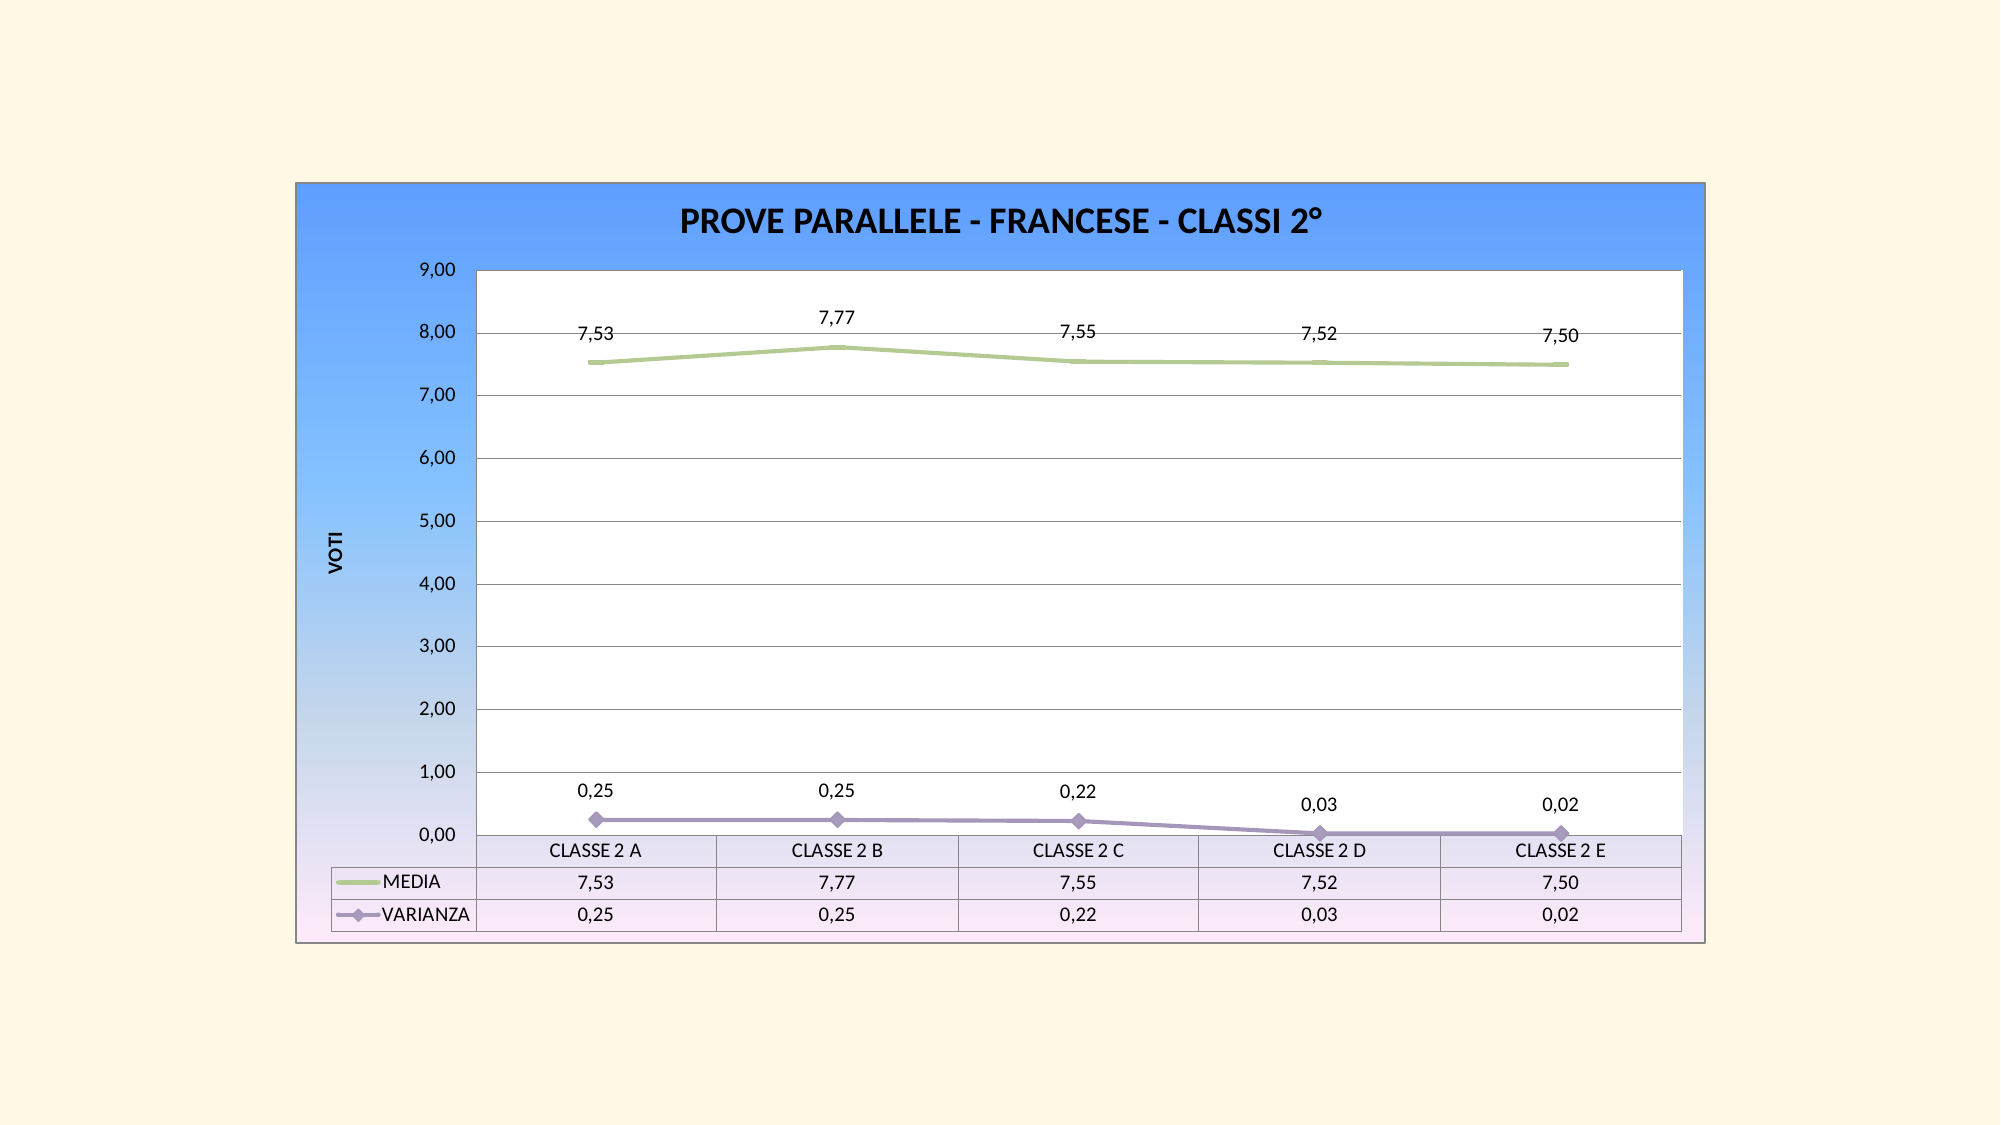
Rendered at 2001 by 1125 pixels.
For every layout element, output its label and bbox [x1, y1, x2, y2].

picture [294, 180, 1706, 944]
